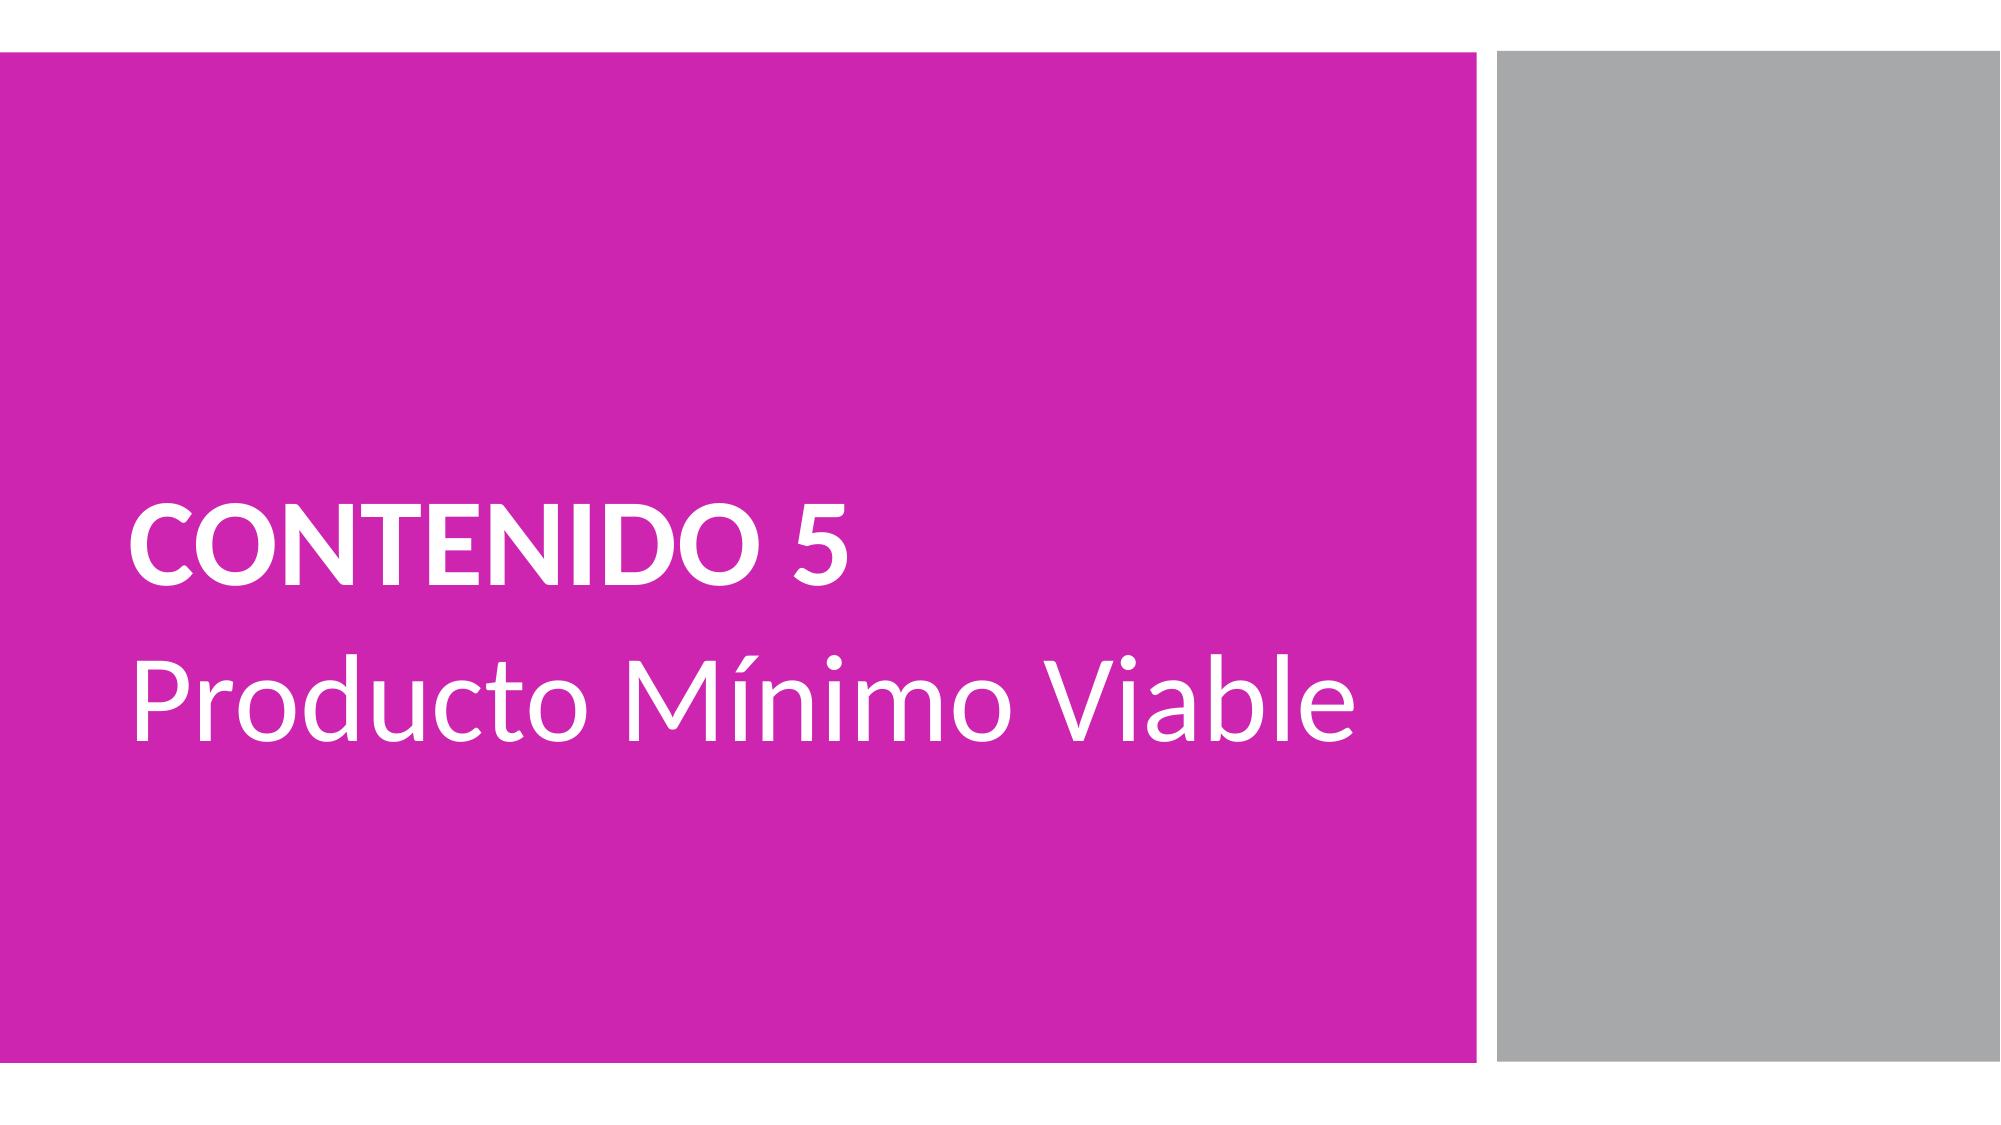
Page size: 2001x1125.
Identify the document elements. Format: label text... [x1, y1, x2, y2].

list CONTENIDO 5 Producto Mínimo Viable [113, 299, 1397, 1014]
text_box [0, 52, 1477, 1063]
text_box [1497, 50, 2000, 1062]
